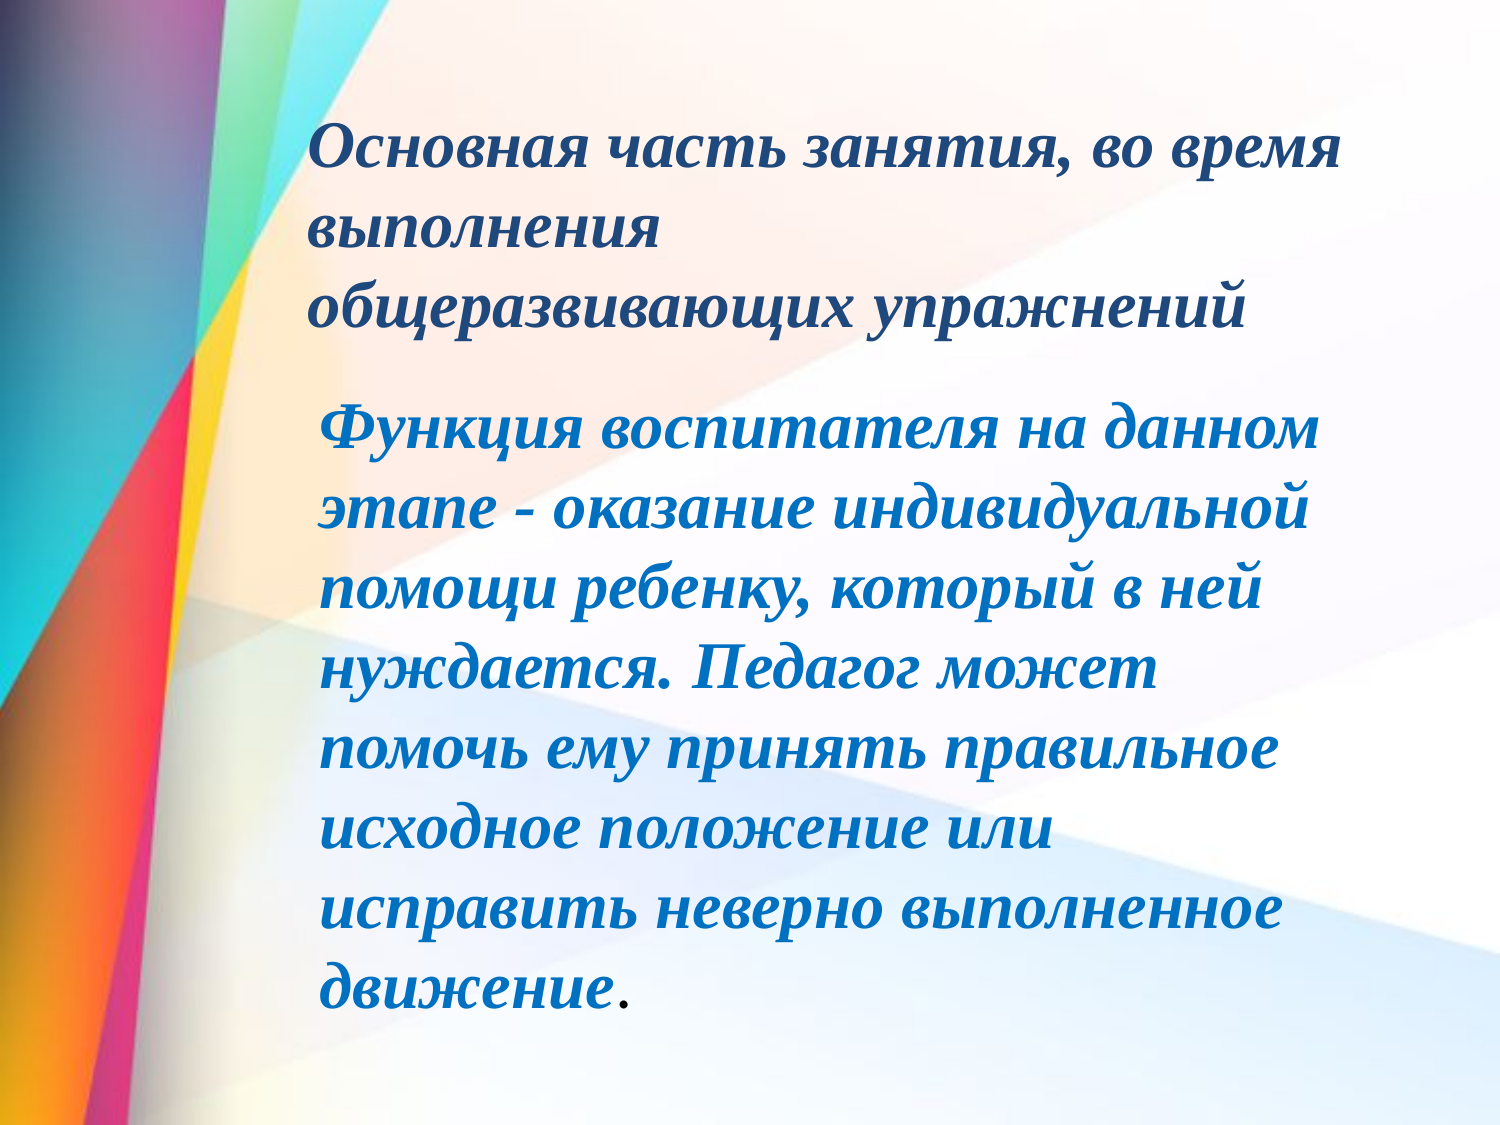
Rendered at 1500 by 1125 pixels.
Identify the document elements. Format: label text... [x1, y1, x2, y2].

text_box Функция воспитателя на данном этапе - оказание индивидуальной помощи ребенку, который в ней нуждается. Педагог может помочь ему принять правильное исходное положение или исправить неверно выполненное движение. [304, 374, 1395, 1030]
text_box Основная часть занятия, во время выполнения общеразвивающих упражнений [292, 93, 1442, 349]
picture [0, 0, 1500, 1125]
